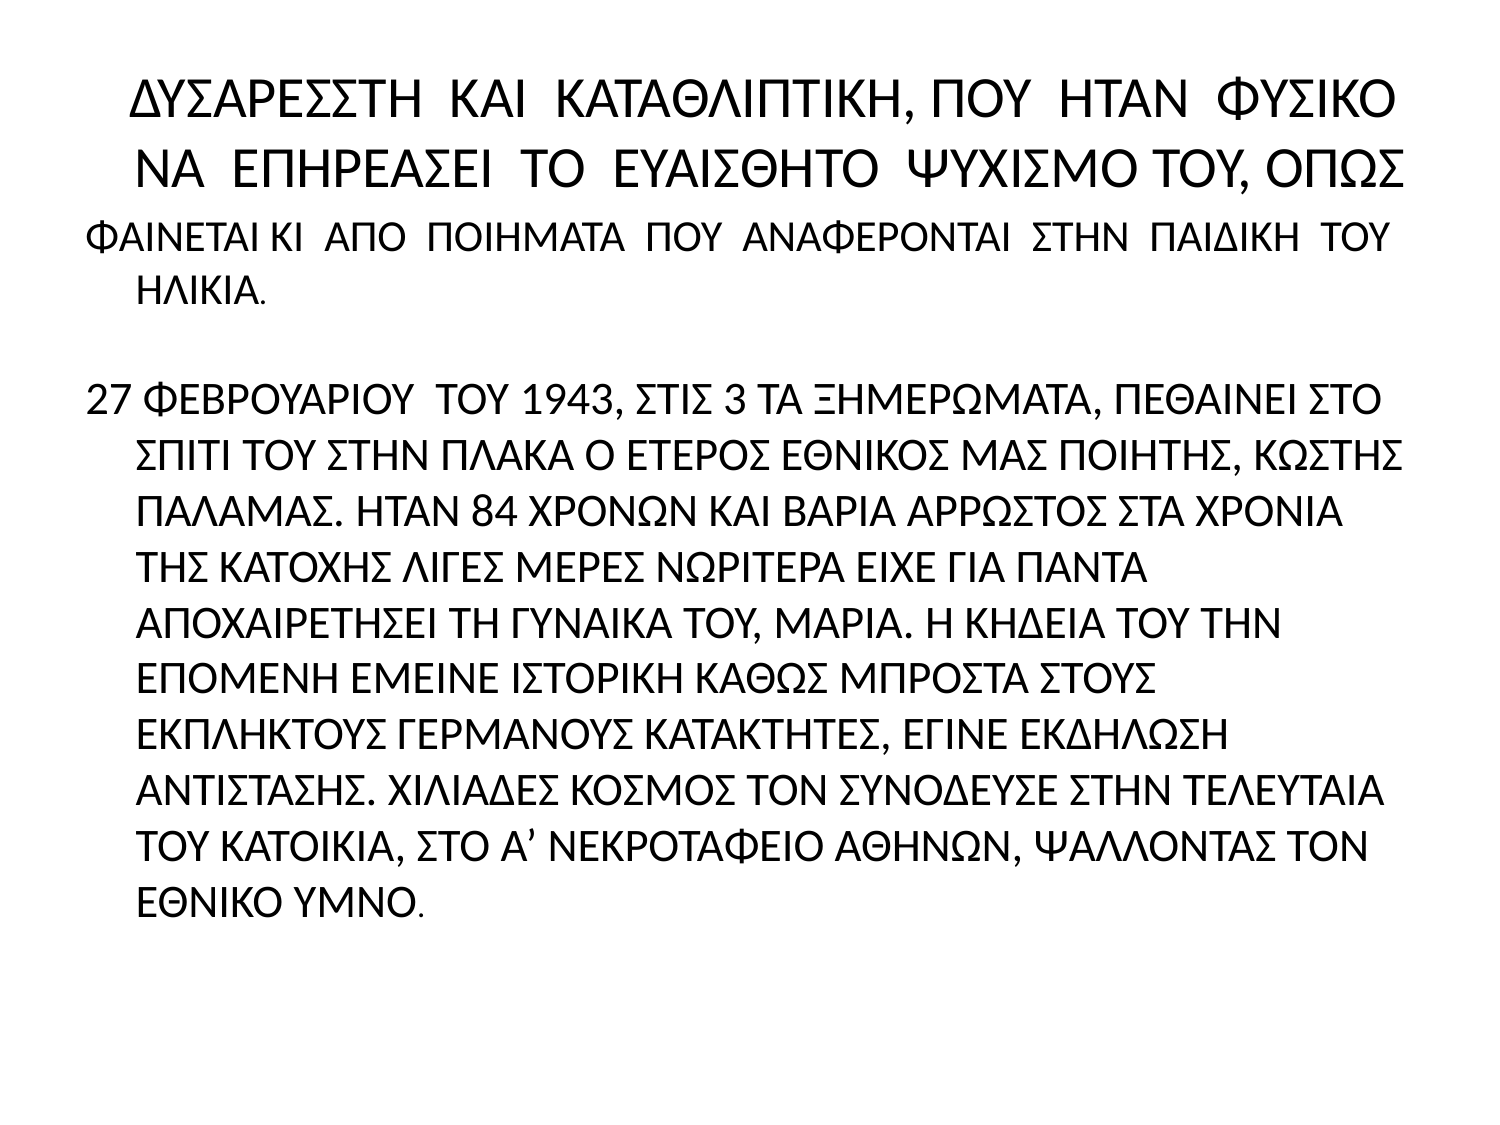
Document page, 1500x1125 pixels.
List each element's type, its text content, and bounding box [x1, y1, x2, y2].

title ΔΥΣΑΡΕΣΣΤΗ ΚΑΙ ΚΑΤΑΘΛΙΠΤΙΚΗ, ΠΟΥ ΗΤΑΝ ΦΥΣΙΚΟ ΝΑ ΕΠΗΡΕΑΣΕΙ ΤΟ ΕΥΑΙΣΘΗΤΟ ΨΥΧΙΣΜΟ ΤΟΥ, ΟΠΩΣ [75, 0, 1465, 258]
list ΦΑΙΝΕΤΑΙ ΚΙ ΑΠΟ ΠΟΙΗΜΑΤΑ ΠΟΥ ΑΝΑΦΕΡΟΝΤΑΙ ΣΤΗΝ ΠΑΙΔΙΚΗ ΤΟΥ ΗΛΙΚΙΑ. 27 ΦΕΒΡΟΥΑΡΙΟΥ ΤΟΥ 1943, ΣΤΙΣ 3 ΤΑ ΞΗΜΕΡΩΜΑΤΑ, ΠΕΘΑΙΝΕΙ ΣΤΟ ΣΠΙΤΙ ΤΟΥ ΣΤΗΝ ΠΛΑΚΑ Ο ΕΤΕΡΟΣ ΕΘΝΙΚΟΣ ΜΑΣ ΠΟΙΗΤΗΣ, ΚΩΣΤΗΣ ΠΑΛΑΜΑΣ. ΉΤΑΝ 84 ΧΡΟΝΩΝ ΚΑΙ ΒΑΡΙΑ ΑΡΡΩΣΤΟΣ ΣΤΑ ΧΡΟΝΙΑ ΤΗΣ ΚΑΤΟΧΗΣ ΛΙΓΕΣ ΜΕΡΕΣ ΝΩΡΙΤΕΡΑ ΕΙΧΕ ΓΙΑ ΠΑΝΤΑ ΑΠΟΧΑΙΡΕΤΗΣΕΙ ΤΗ ΓΥΝΑΙΚΑ ΤΟΥ, ΜΑΡΙΑ. Η ΚΗΔΕΙΑ ΤΟΥ ΤΗΝ ΕΠΟΜΕΝΗ ΕΜΕΙΝΕ ΙΣΤΟΡΙΚΗ ΚΑΘΩΣ ΜΠΡΟΣΤΑ ΣΤΟΥΣ ΕΚΠΛΗΚΤΟΥΣ ΓΕΡΜΑΝΟΥΣ ΚΑΤΑΚΤΗΤΕΣ, ΕΓΙΝΕ ΕΚΔΗΛΩΣΗ ΑΝΤΙΣΤΑΣΗΣ. ΧΙΛΙΑΔΕΣ ΚΟΣΜΟΣ ΤΟΝ ΣΥΝΟΔΕΥΣΕ ΣΤΗΝ ΤΕΛΕΥΤΑΙΑ ΤΟΥ ΚΑΤΟΙΚΙΑ, ΣΤΟ Α’ ΝΕΚΡΟΤΑΦΕΙΟ ΑΘΗΝΩΝ, ΨΑΛΛΟΝΤΑΣ ΤΟΝ ΕΘΝΙΚΟ ΥΜΝΟ. [70, 199, 1421, 942]
